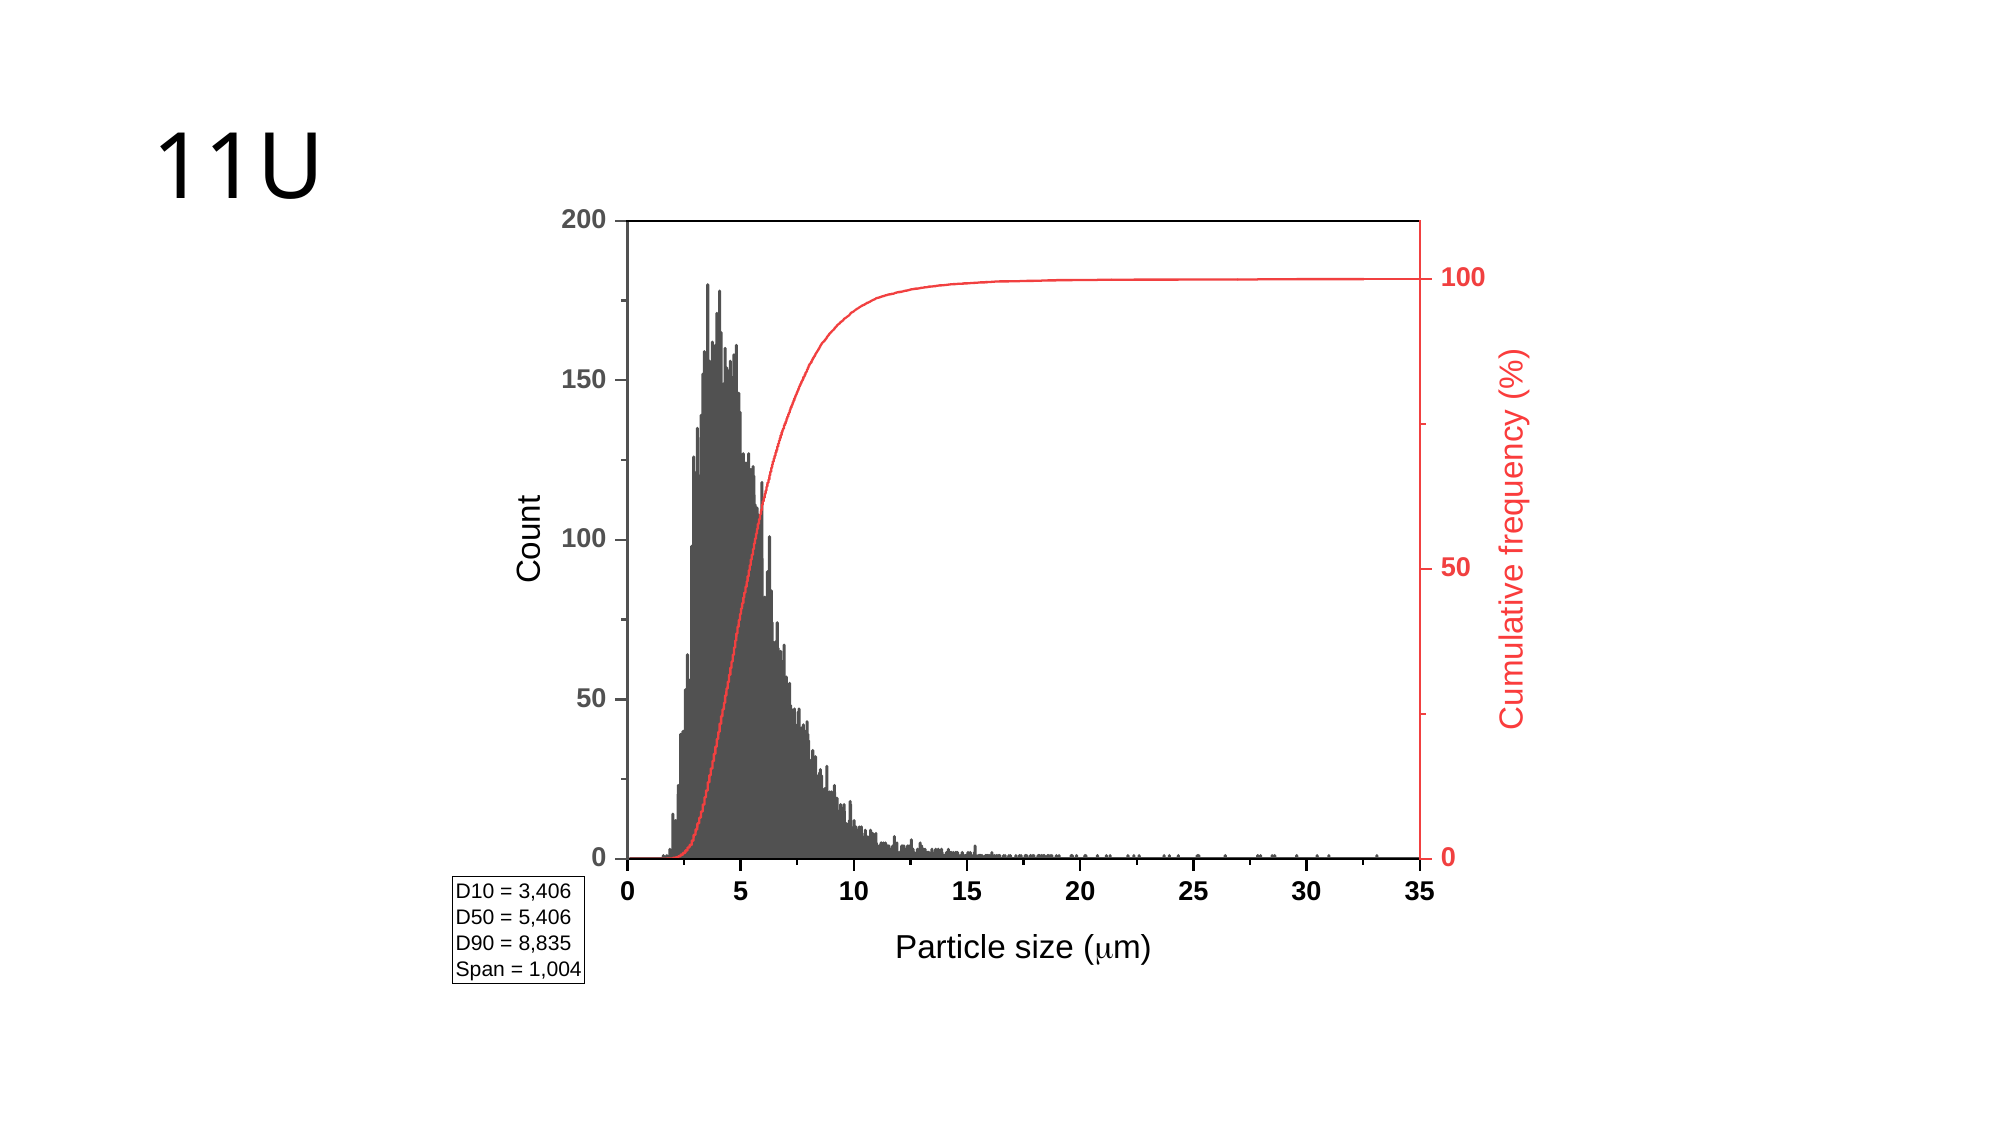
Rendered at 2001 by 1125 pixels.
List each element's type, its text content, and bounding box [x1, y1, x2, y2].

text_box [419, 117, 1581, 1007]
title 11U [137, 59, 1863, 278]
